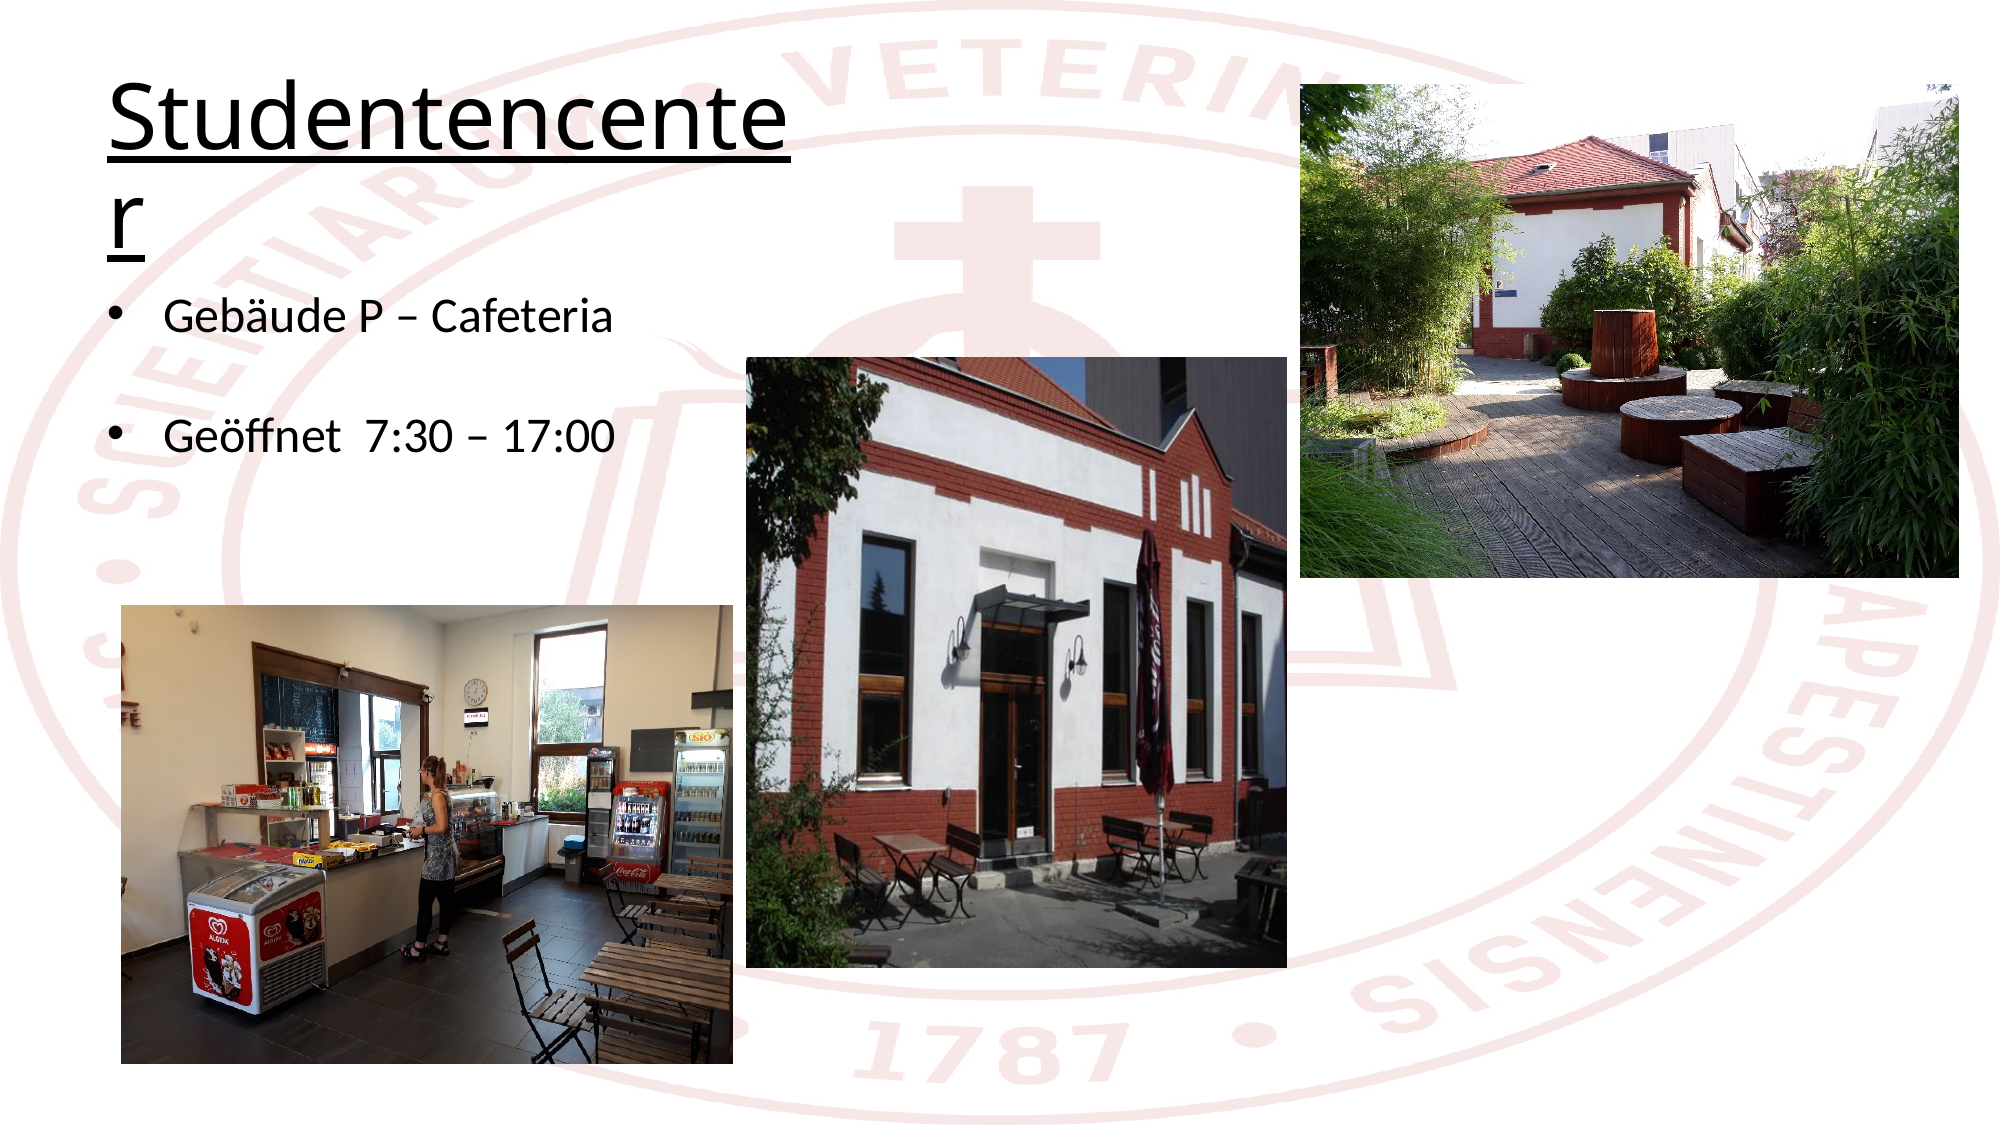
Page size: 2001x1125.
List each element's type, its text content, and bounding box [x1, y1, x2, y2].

title Studentencenter [92, 83, 829, 256]
picture [1300, 84, 1959, 578]
text_box Gebäude P – Cafeteria Geöffnet 7:30 – 17:00 [92, 274, 1300, 470]
picture [746, 357, 1287, 968]
picture [121, 605, 733, 1065]
